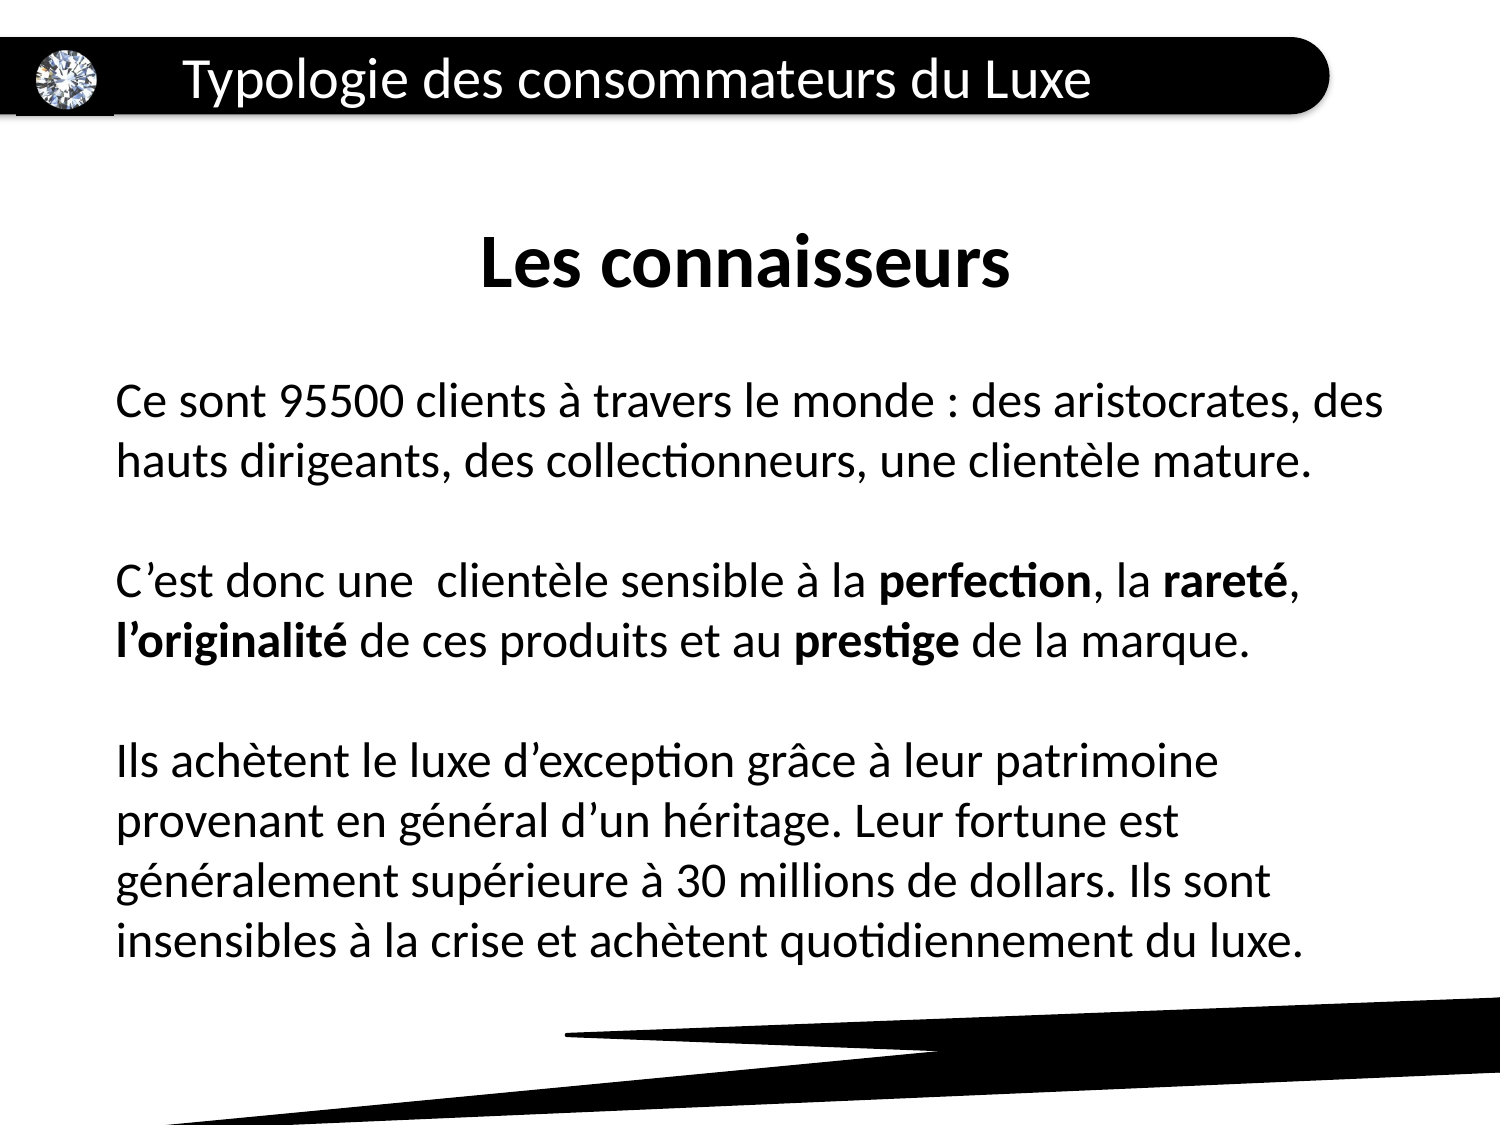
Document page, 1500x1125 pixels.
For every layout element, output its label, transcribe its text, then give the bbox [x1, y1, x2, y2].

text_box Typologie des consommateurs du Luxe [0, 37, 1330, 115]
text_box Ce sont 95500 clients à travers le monde : des aristocrates, des hauts dirigeants, des collectionneurs, une clientèle mature. C’est donc une clientèle sensible à la perfection, la rareté, l’originalité de ces produits et au prestige de la marque. Ils achètent le luxe d’exception grâce à leur patrimoine provenant en général d’un héritage. Leur fortune est généralement supérieure à 30 millions de dollars. Ils sont insensibles à la crise et achètent quotidiennement du luxe. [100, 360, 1400, 1096]
text_box Les connaisseurs [0, 184, 1497, 787]
picture [16, 44, 114, 116]
text_box [564, 998, 1483, 1051]
text_box [165, 997, 1500, 1125]
